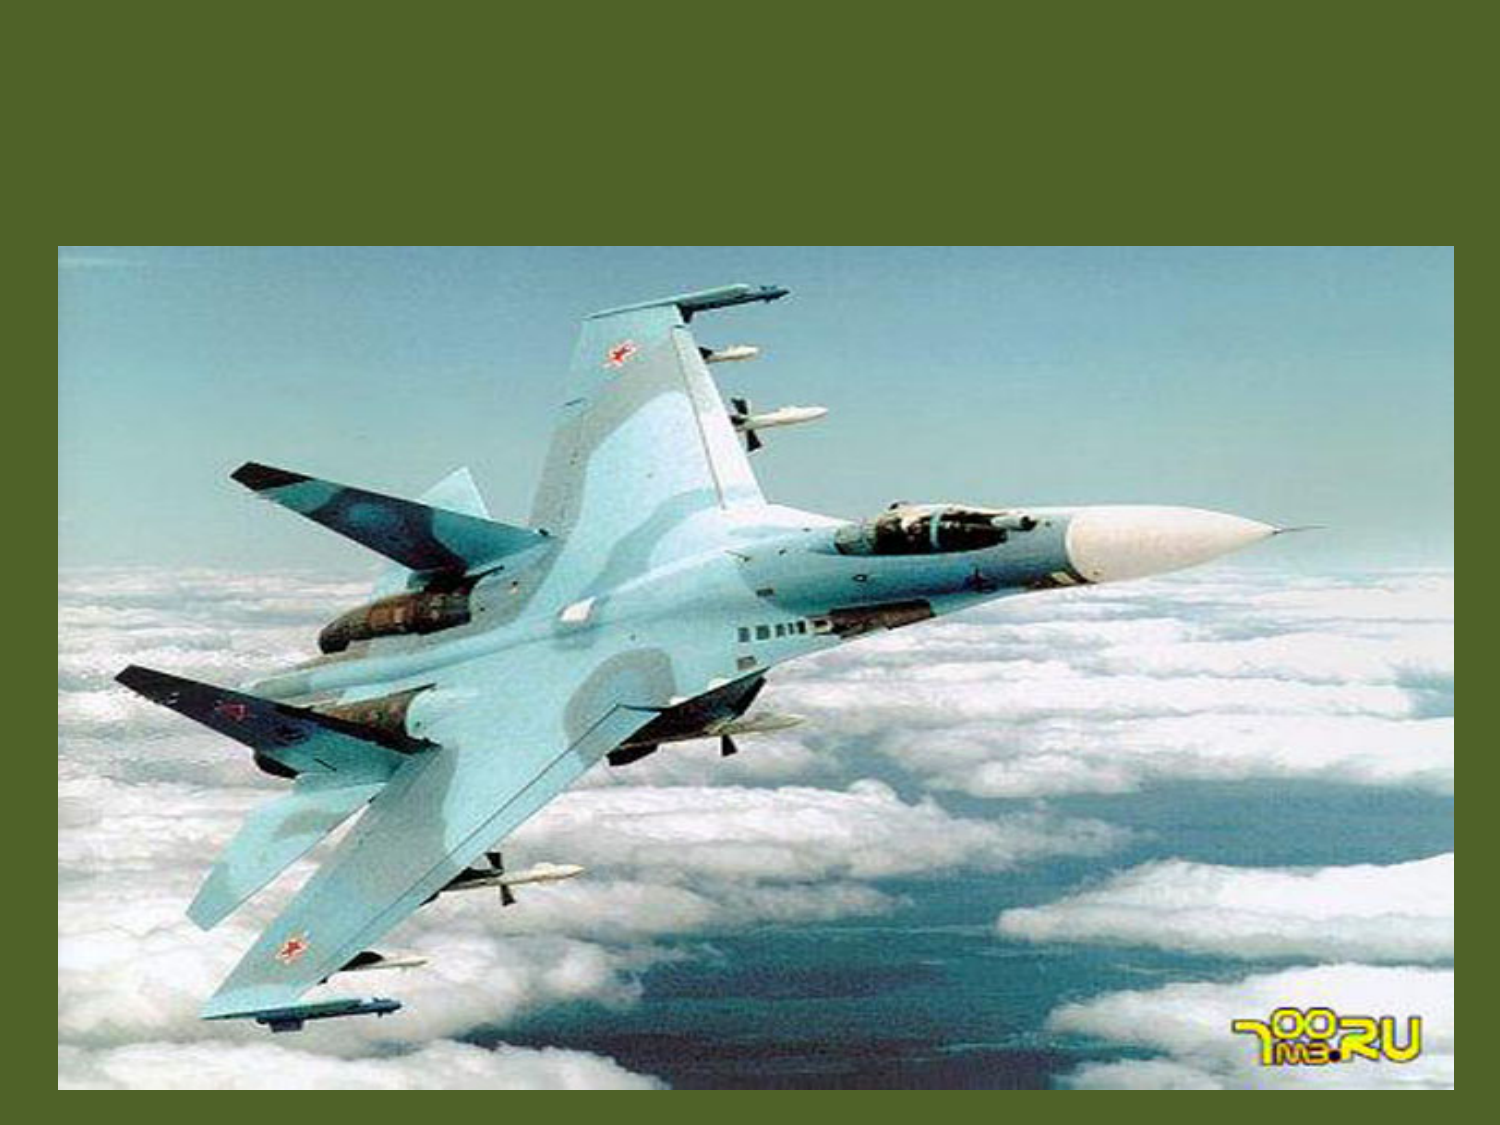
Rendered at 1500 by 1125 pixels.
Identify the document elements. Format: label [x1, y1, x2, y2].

list [58, 245, 1454, 1091]
